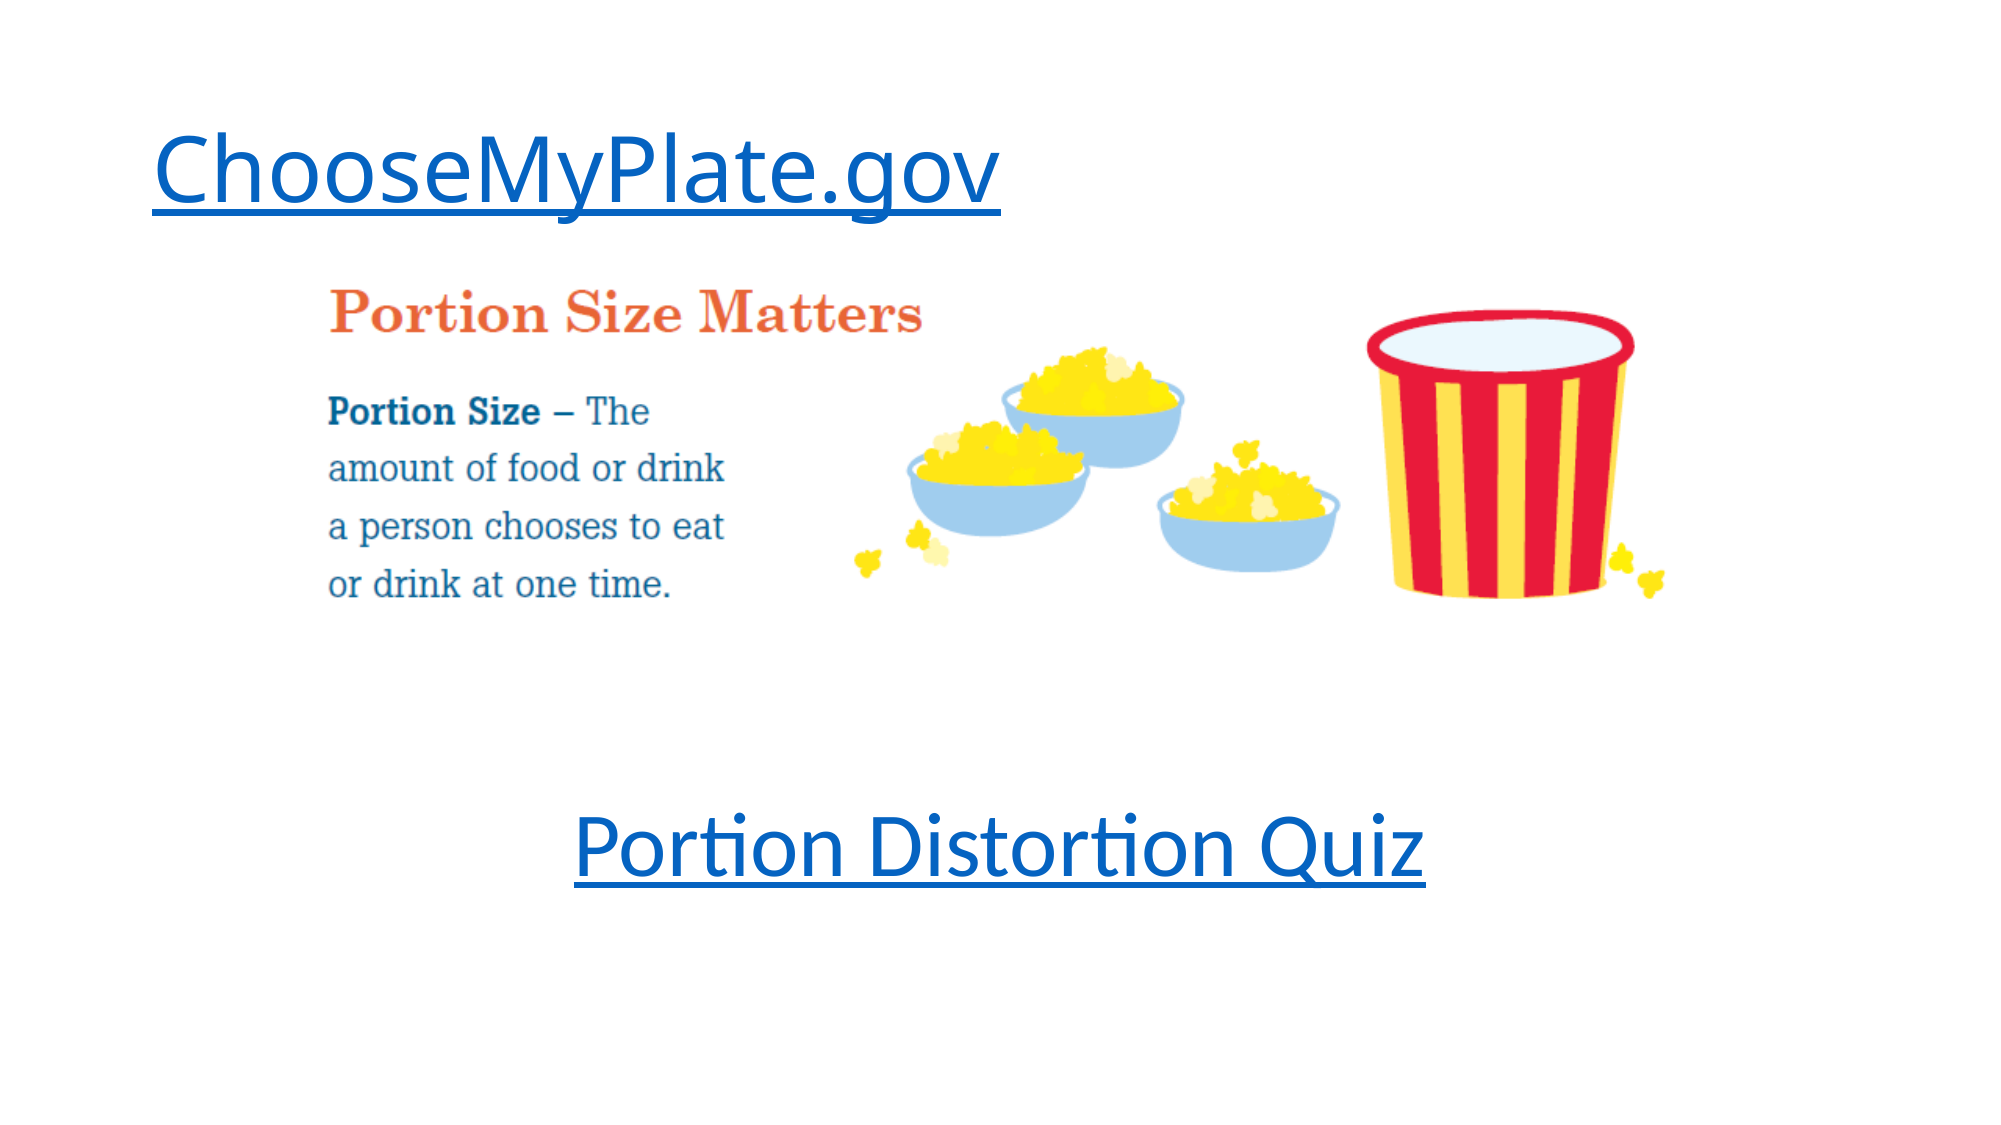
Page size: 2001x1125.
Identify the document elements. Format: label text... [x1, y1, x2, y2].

list Portion Distortion Quiz [137, 299, 1863, 1014]
picture [315, 265, 1685, 621]
title ChooseMyPlate.gov [137, 59, 1863, 278]
